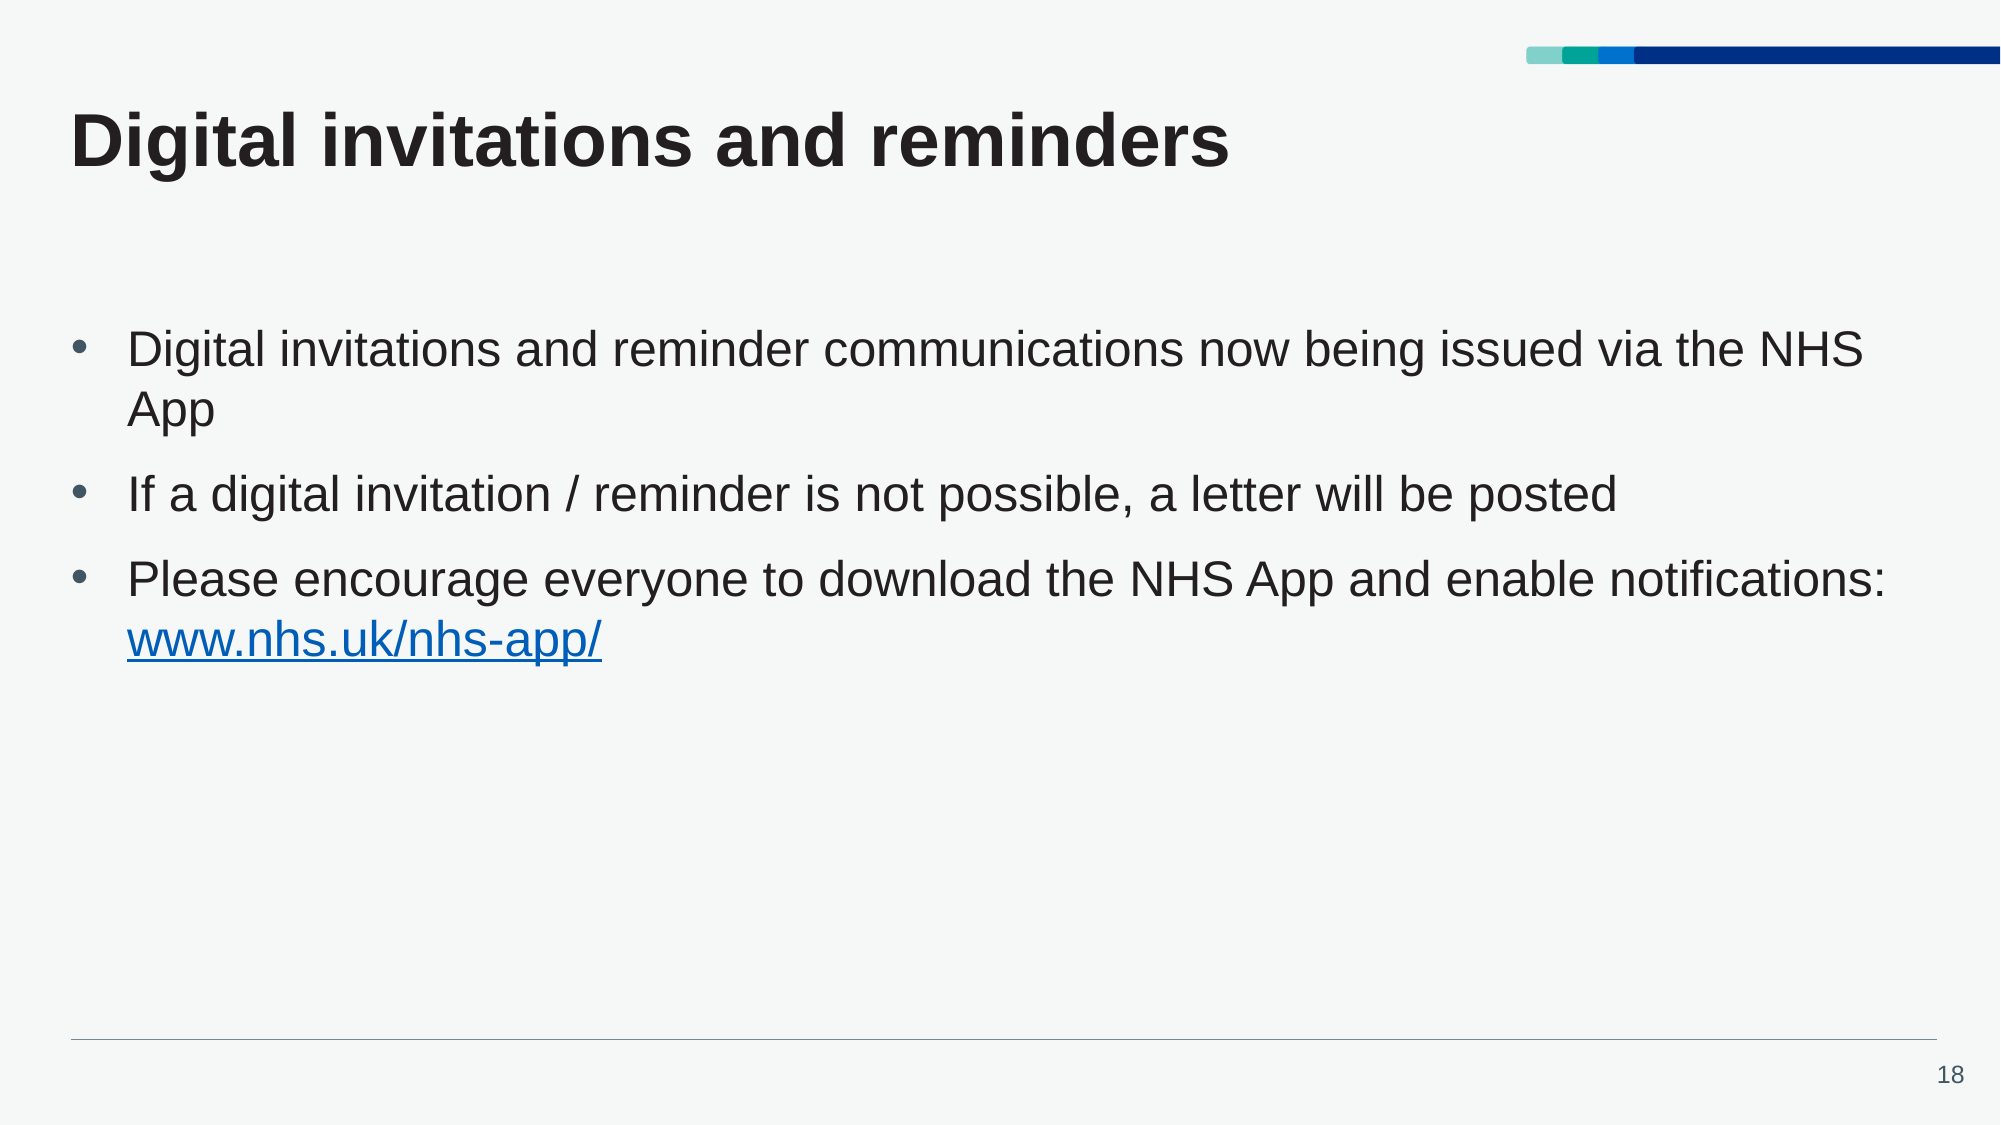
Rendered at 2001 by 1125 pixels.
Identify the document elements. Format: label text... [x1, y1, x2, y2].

picture [1513, 41, 2001, 71]
title Digital invitations and reminders [70, 70, 1942, 213]
list Digital invitations and reminder communications now being issued via the NHS App If a digital invitation / reminder is not possible, a letter will be posted Please encourage everyone to download the NHS App and enable notifications: www.nhs.uk/nhs-app/ [70, 316, 1890, 1125]
